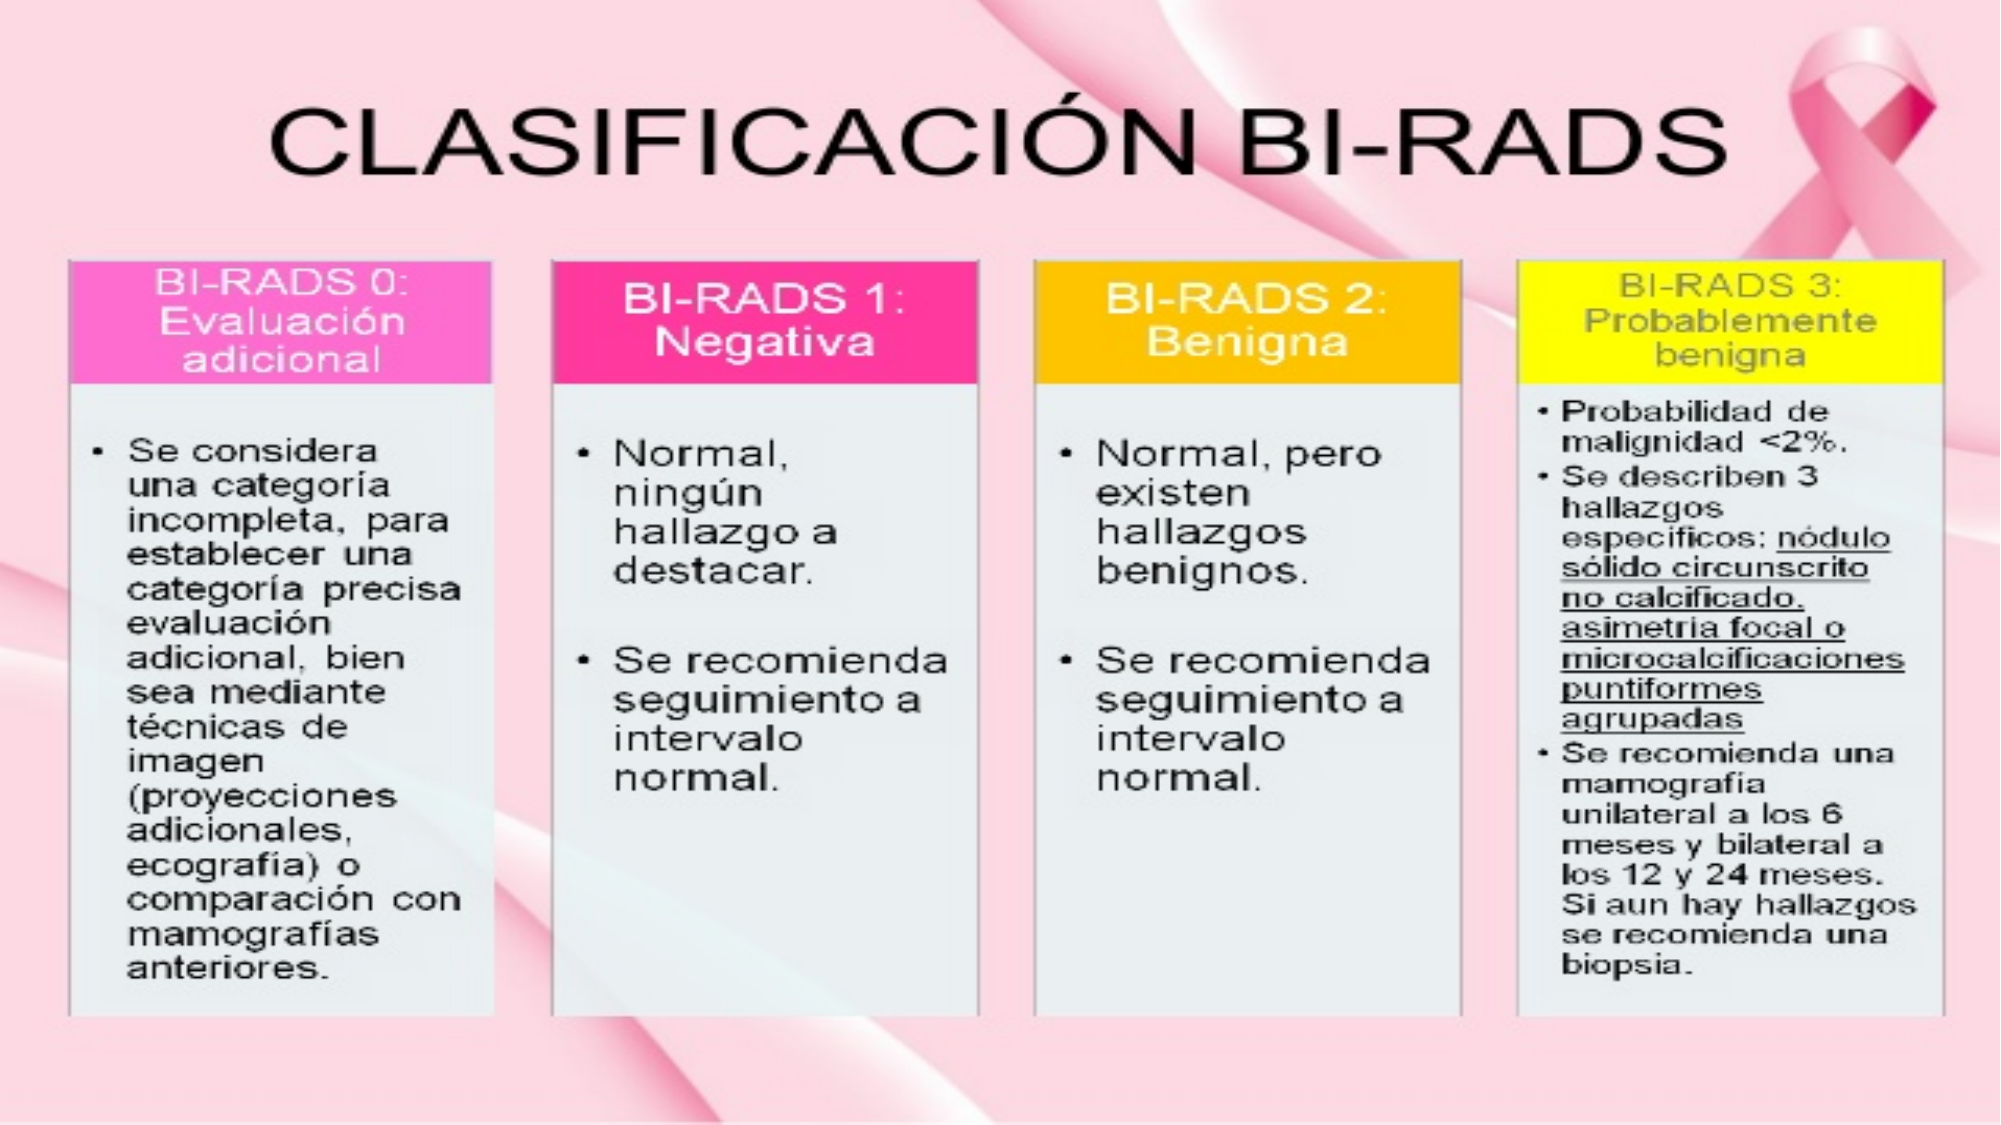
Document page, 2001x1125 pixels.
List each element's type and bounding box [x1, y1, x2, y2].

list [0, 0, 2000, 1125]
